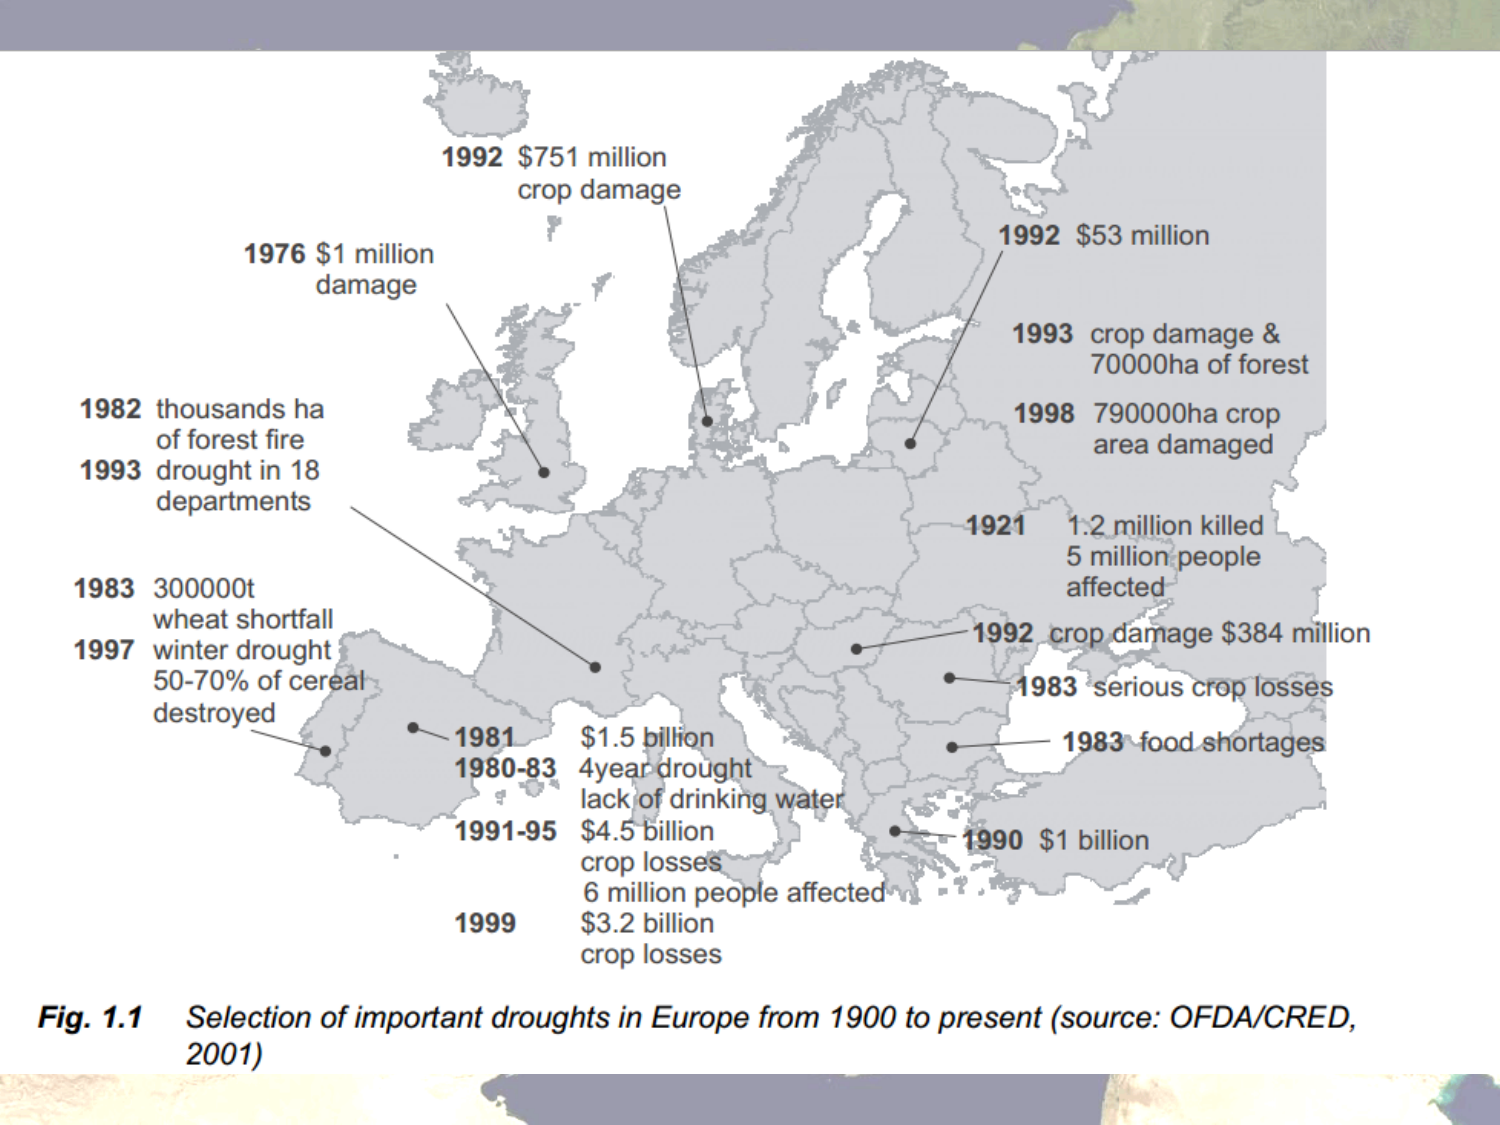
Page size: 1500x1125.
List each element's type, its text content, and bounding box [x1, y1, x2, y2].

title Aszályok Európában 1996-2004 [75, 45, 1425, 49]
picture [0, 50, 1500, 1075]
